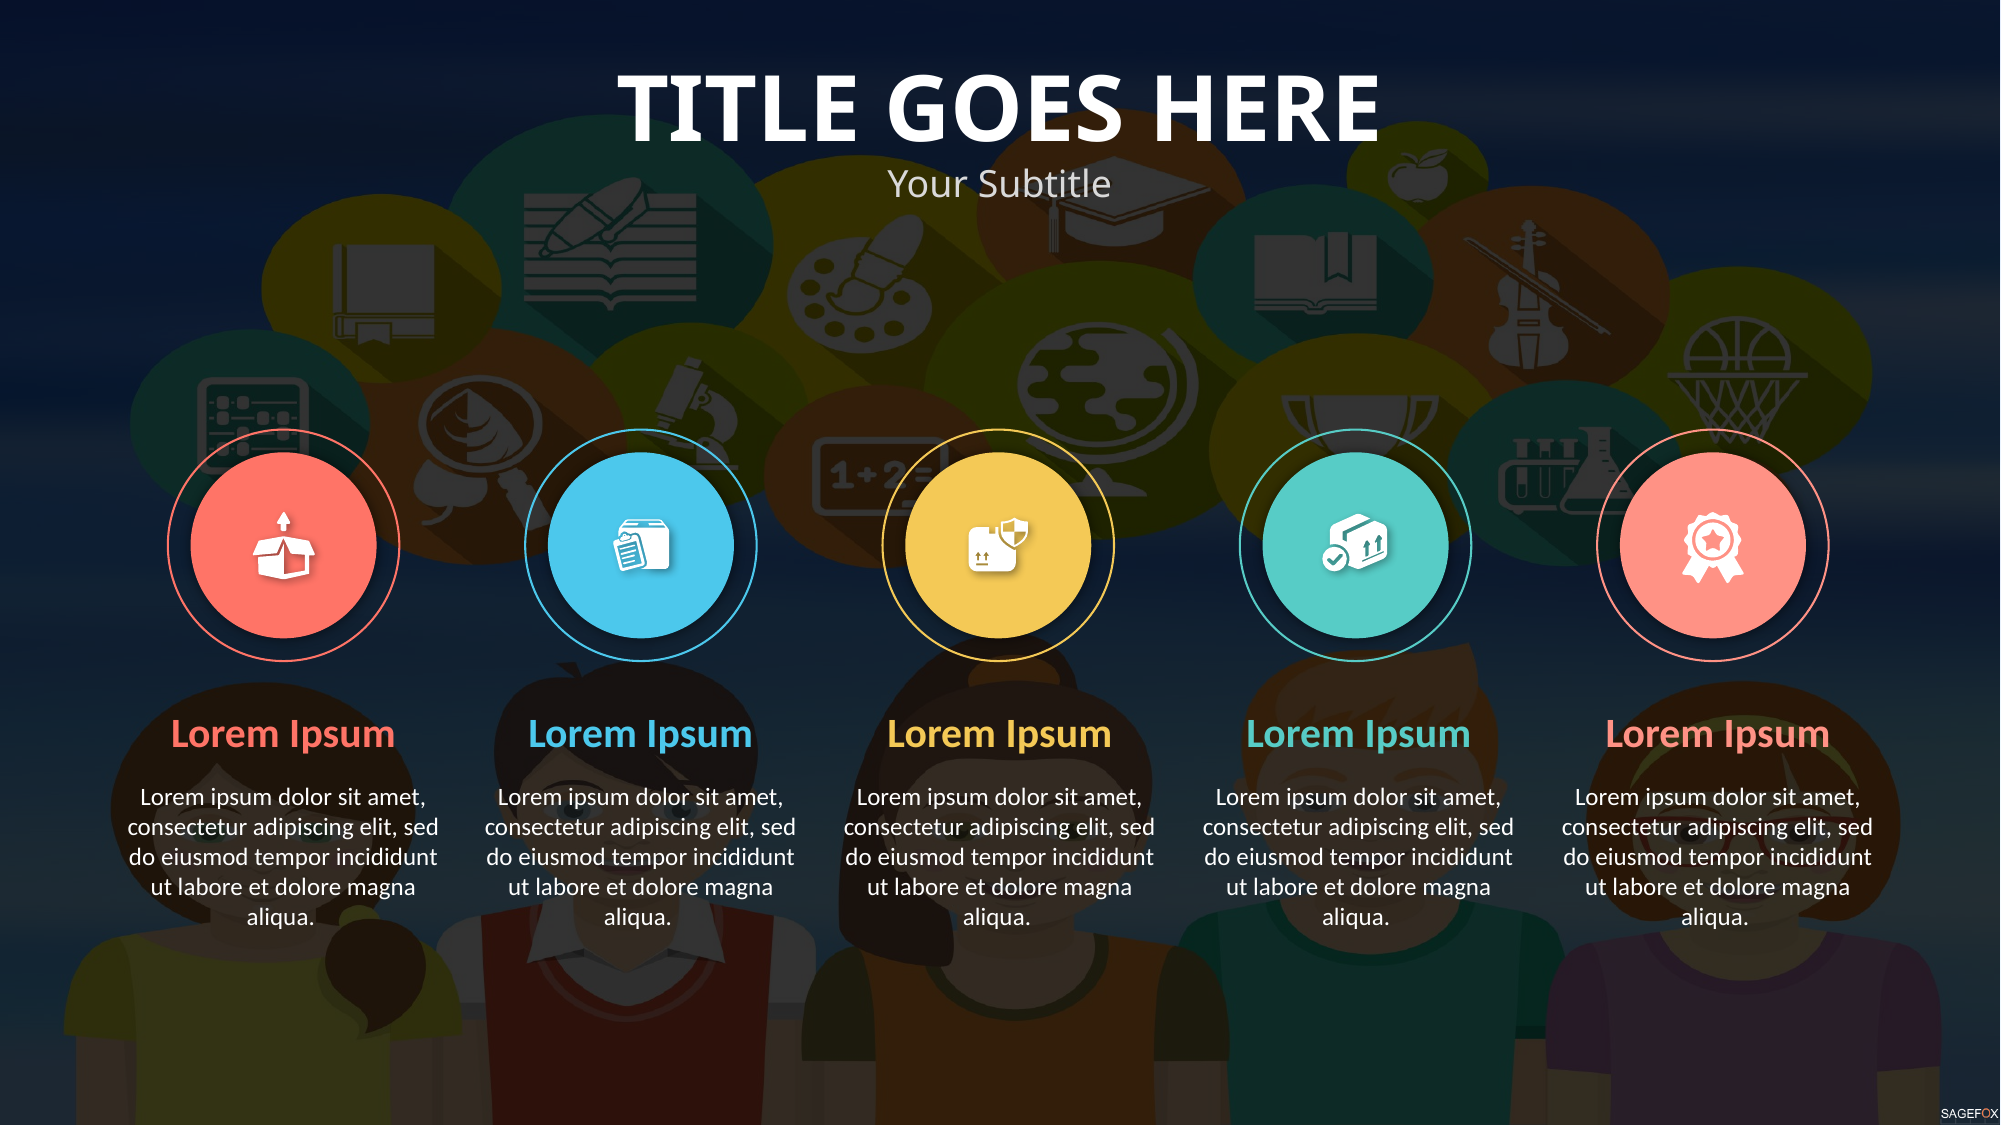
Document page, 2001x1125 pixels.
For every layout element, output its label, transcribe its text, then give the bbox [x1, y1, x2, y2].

text_box Lorem Ipsum Lorem ipsum dolor sit amet, consectetur adipiscing elit, sed do eiusmod tempor incididunt ut labore et dolore magna aliqua. [1186, 698, 1532, 983]
text_box TITLE GOES HERE Your Subtitle [548, 42, 1452, 212]
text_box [1597, 429, 1829, 662]
text_box Lorem Ipsum Lorem ipsum dolor sit amet, consectetur adipiscing elit, sed do eiusmod tempor incididunt ut labore et dolore magna aliqua. [1545, 698, 1891, 983]
text_box Lorem Ipsum Lorem ipsum dolor sit amet, consectetur adipiscing elit, sed do eiusmod tempor incididunt ut labore et dolore magna aliqua. [827, 698, 1173, 983]
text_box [167, 429, 400, 662]
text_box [1681, 512, 1744, 584]
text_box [1239, 429, 1472, 662]
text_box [882, 429, 1114, 662]
text_box Lorem Ipsum Lorem ipsum dolor sit amet, consectetur adipiscing elit, sed do eiusmod tempor incididunt ut labore et dolore magna aliqua. [468, 698, 814, 983]
text_box Lorem Ipsum Lorem ipsum dolor sit amet, consectetur adipiscing elit, sed do eiusmod tempor incididunt ut labore et dolore magna aliqua. [111, 698, 457, 983]
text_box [525, 429, 757, 662]
picture [0, 0, 2001, 1125]
